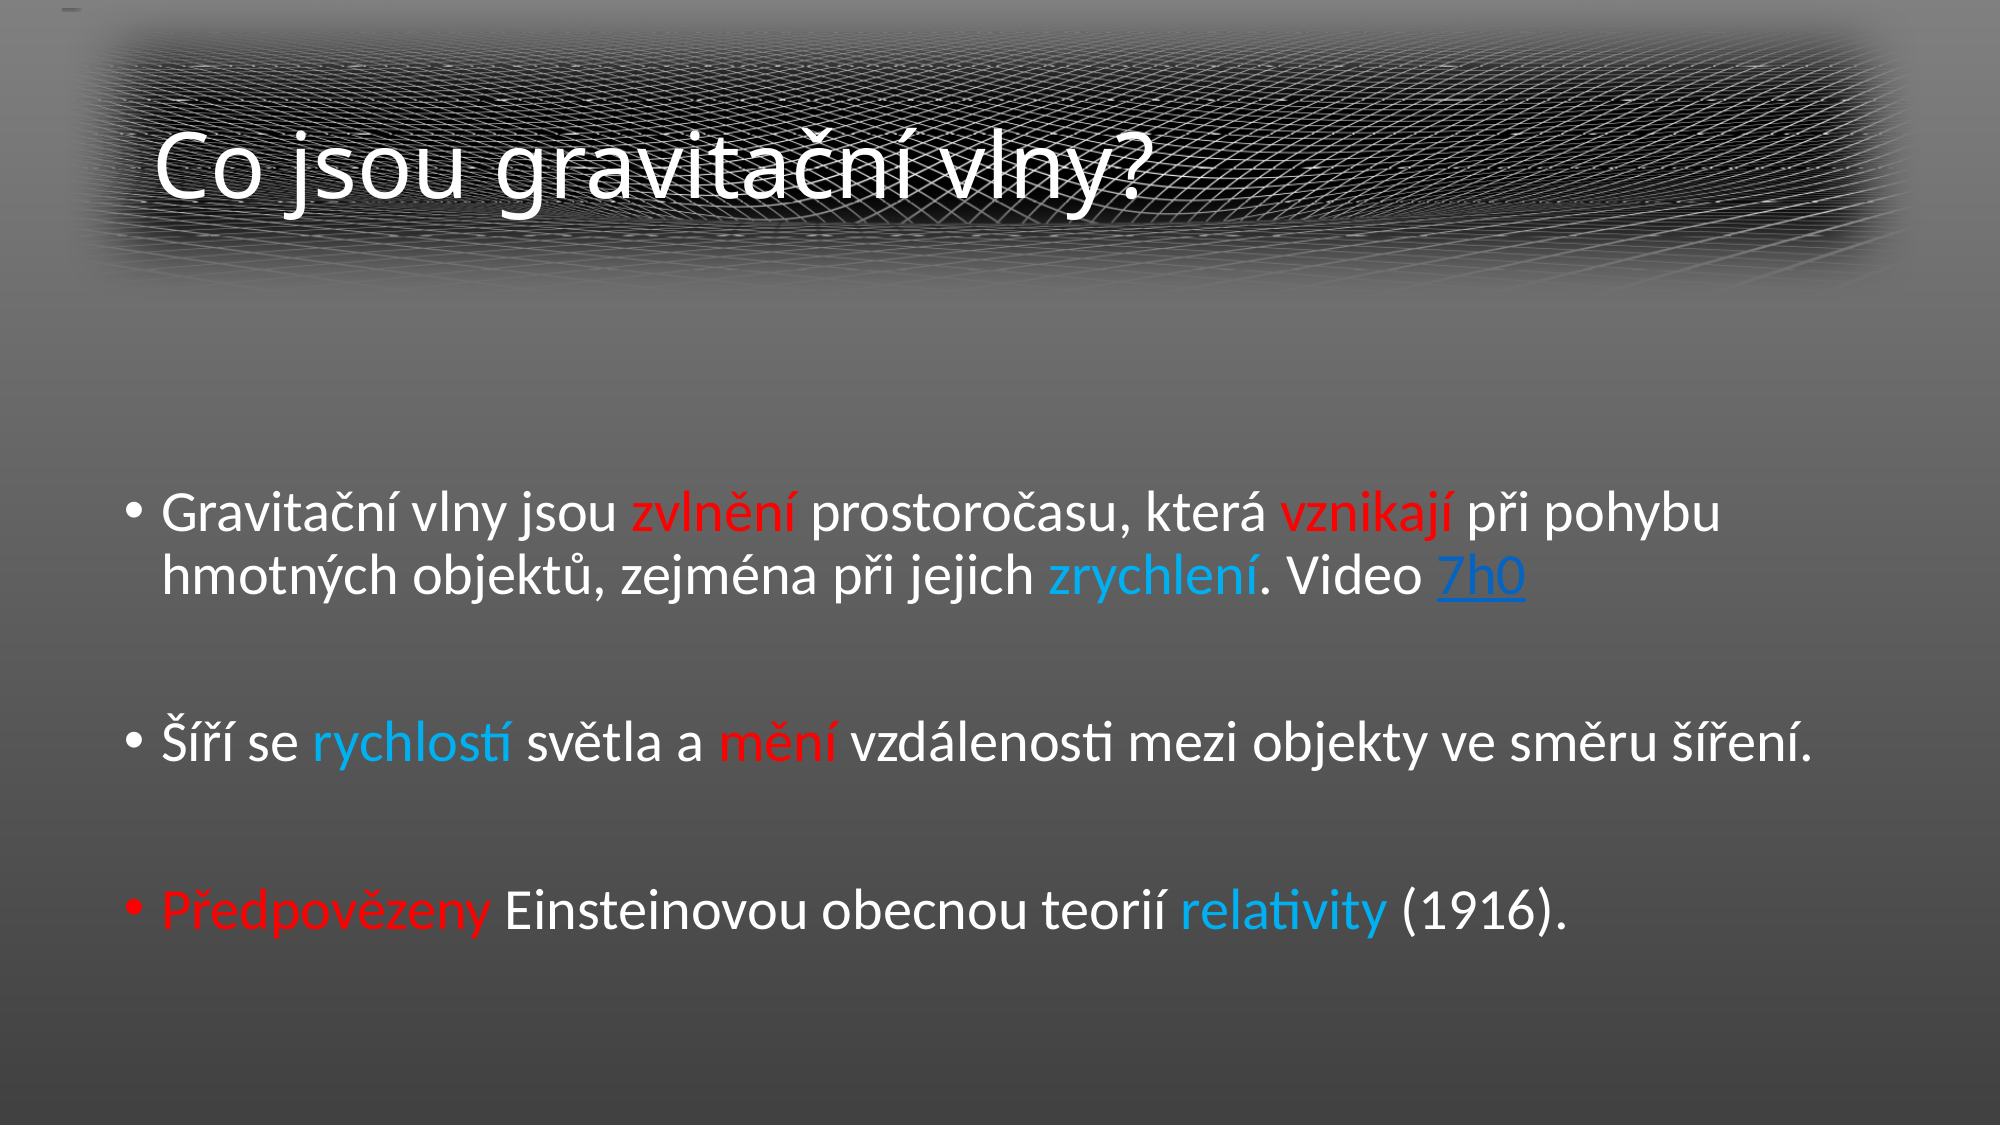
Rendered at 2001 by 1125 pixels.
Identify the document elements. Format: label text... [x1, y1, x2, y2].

picture [62, 0, 1921, 300]
list Gravitační vlny jsou zvlnění prostoročasu, která vznikají při pohybu hmotných objektů, zejména při jejich zrychlení. Video 7h0 Šíří se rychlostí světla a mění vzdálenosti mezi objekty ve směru šíření. Předpovězeny Einsteinovou obecnou teorií relativity (1916). [108, 299, 1938, 1066]
